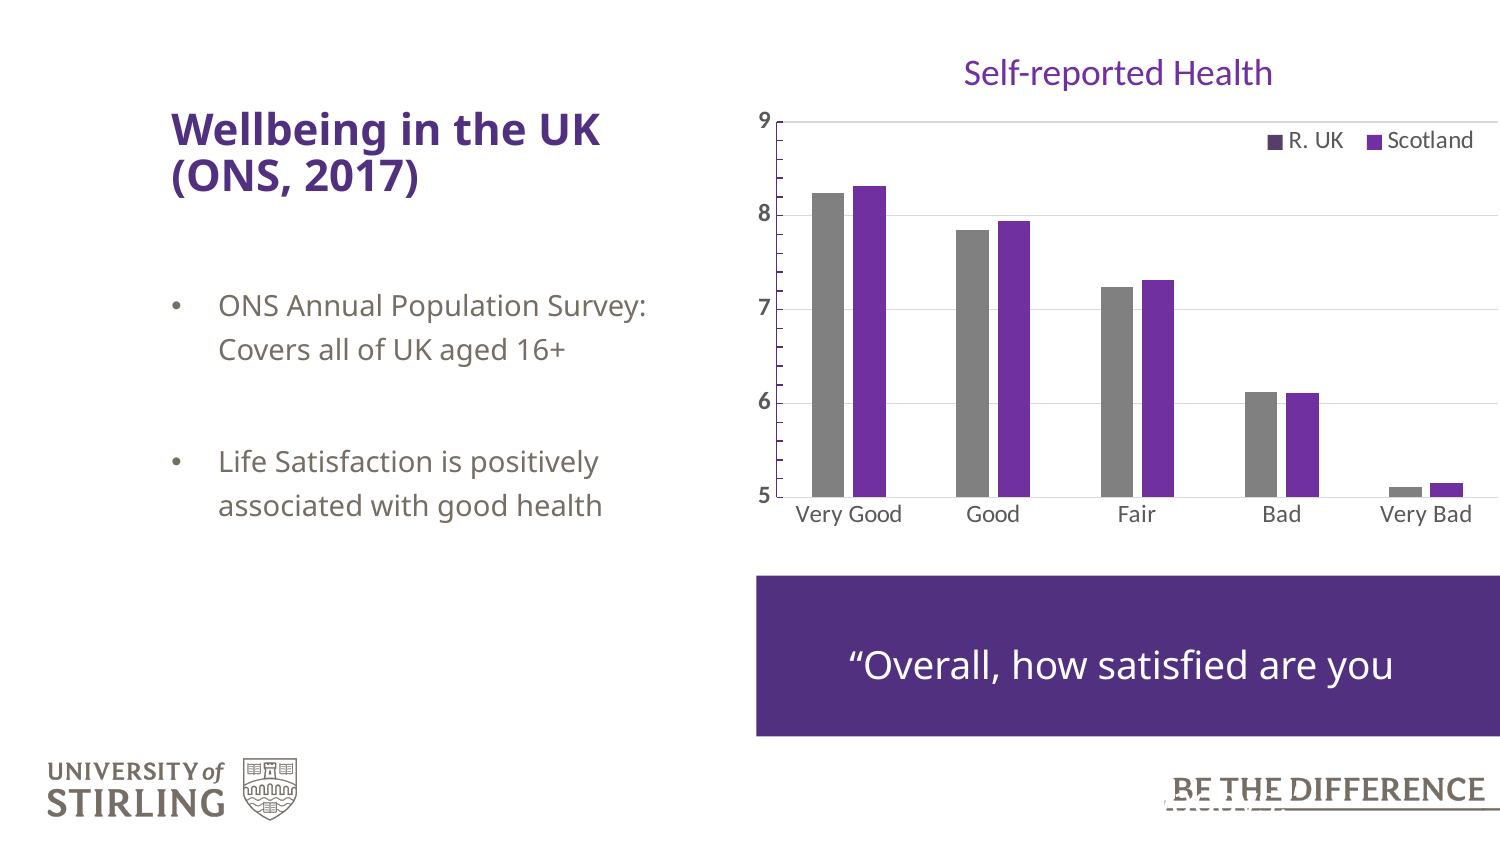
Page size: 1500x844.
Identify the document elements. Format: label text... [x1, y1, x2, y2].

title Wellbeing in the UK (ONS, 2017) [171, 108, 656, 273]
picture [1164, 775, 1500, 815]
picture [44, 755, 301, 823]
chart [710, 0, 1500, 576]
list ONS Annual Population Survey: Covers all of UK aged 16+ Life Satisfaction is positively associated with good health [171, 278, 656, 734]
text_box “Overall, how satisfied are you with your life nowadays?” [849, 585, 1482, 778]
